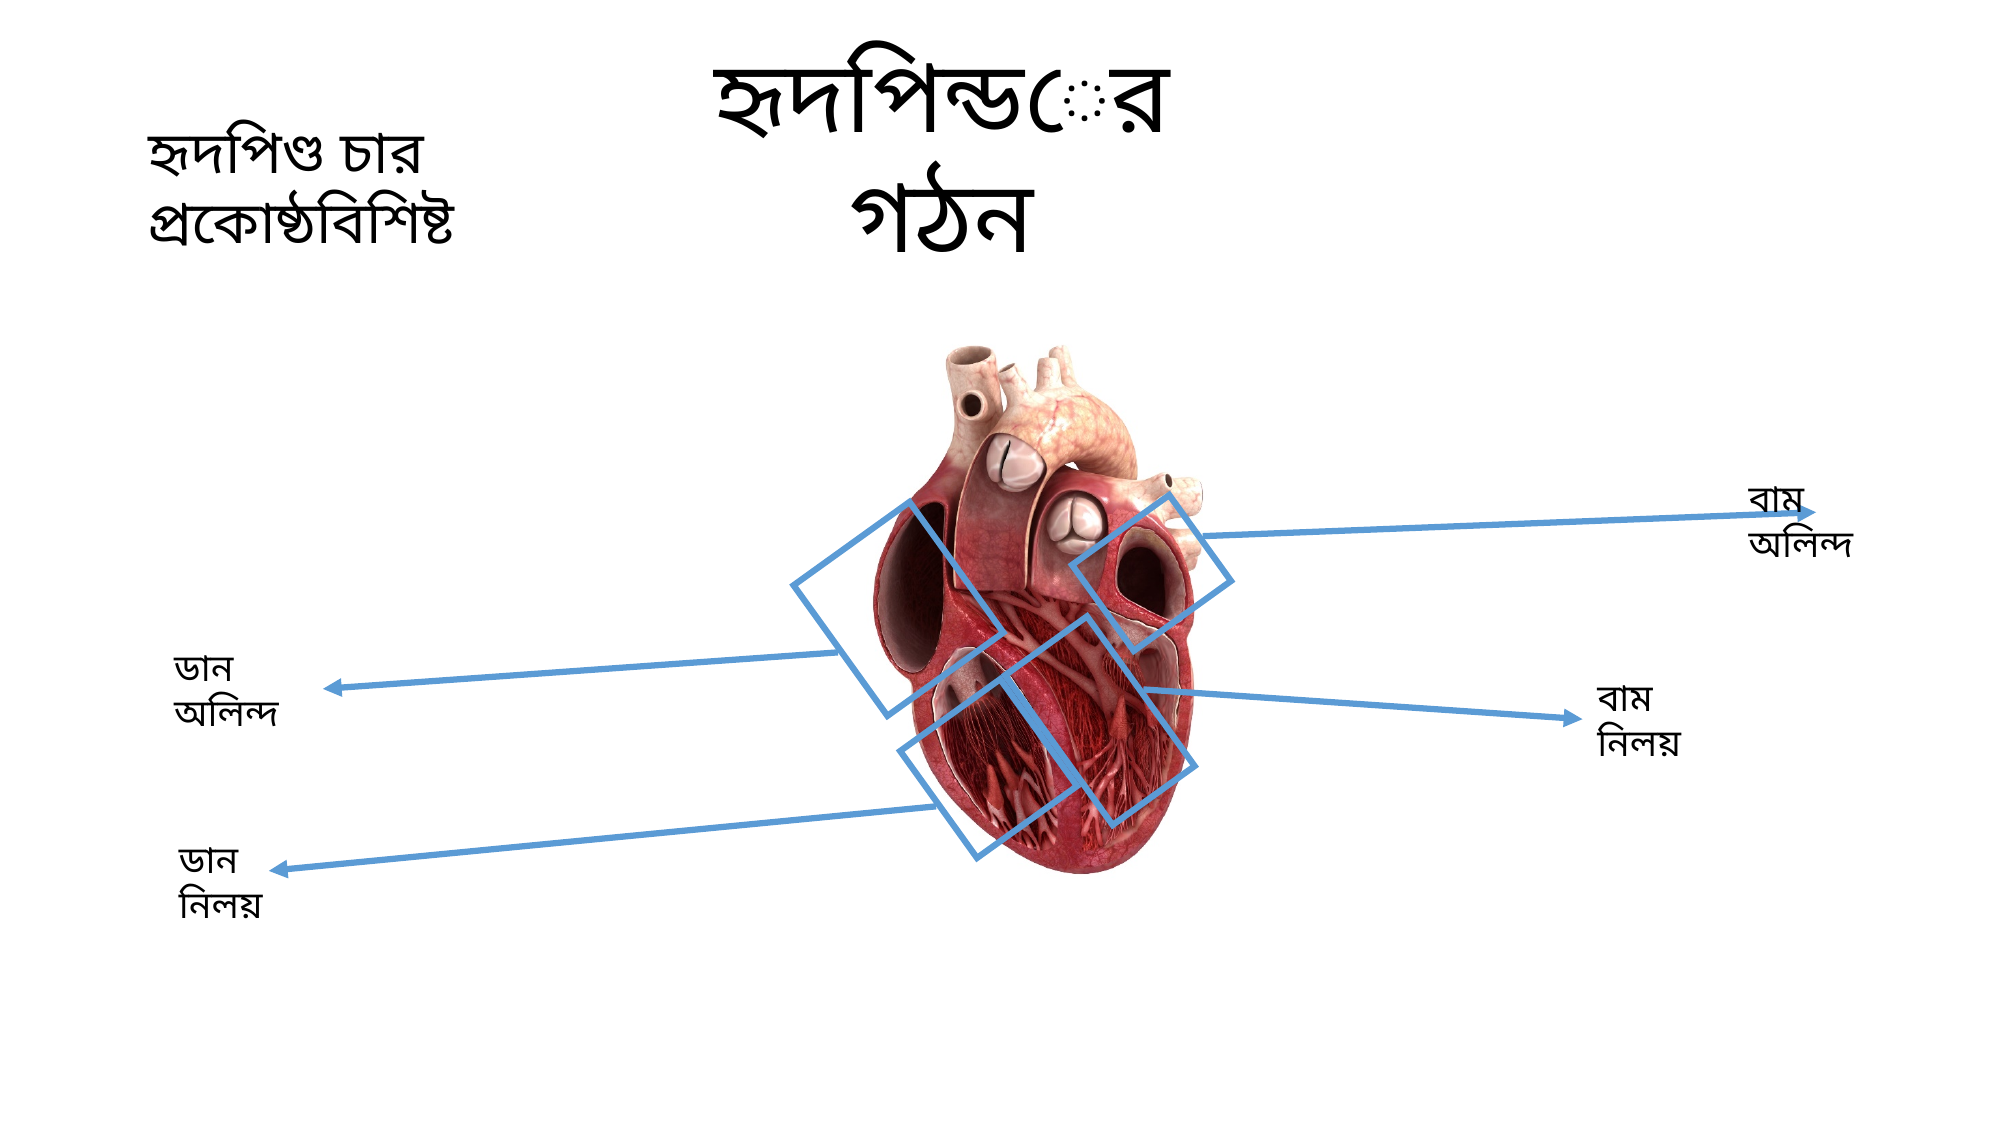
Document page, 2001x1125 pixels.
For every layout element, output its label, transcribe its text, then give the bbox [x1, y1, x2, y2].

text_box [322, 650, 841, 667]
text_box বাম নিলয় [1582, 666, 1747, 772]
text_box হৃদপিন্ডের গঠন [672, 24, 1212, 280]
text_box ডান নিলয় [164, 828, 328, 934]
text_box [1200, 512, 1817, 538]
picture [733, 322, 1307, 896]
text_box হৃদপিণ্ড চার প্রকোষ্ঠবিশিষ্ট [134, 108, 630, 263]
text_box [1140, 691, 1583, 698]
text_box ডান অলিন্দ [159, 636, 323, 742]
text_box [268, 804, 939, 871]
text_box বাম অলিন্দ [1733, 467, 1898, 573]
